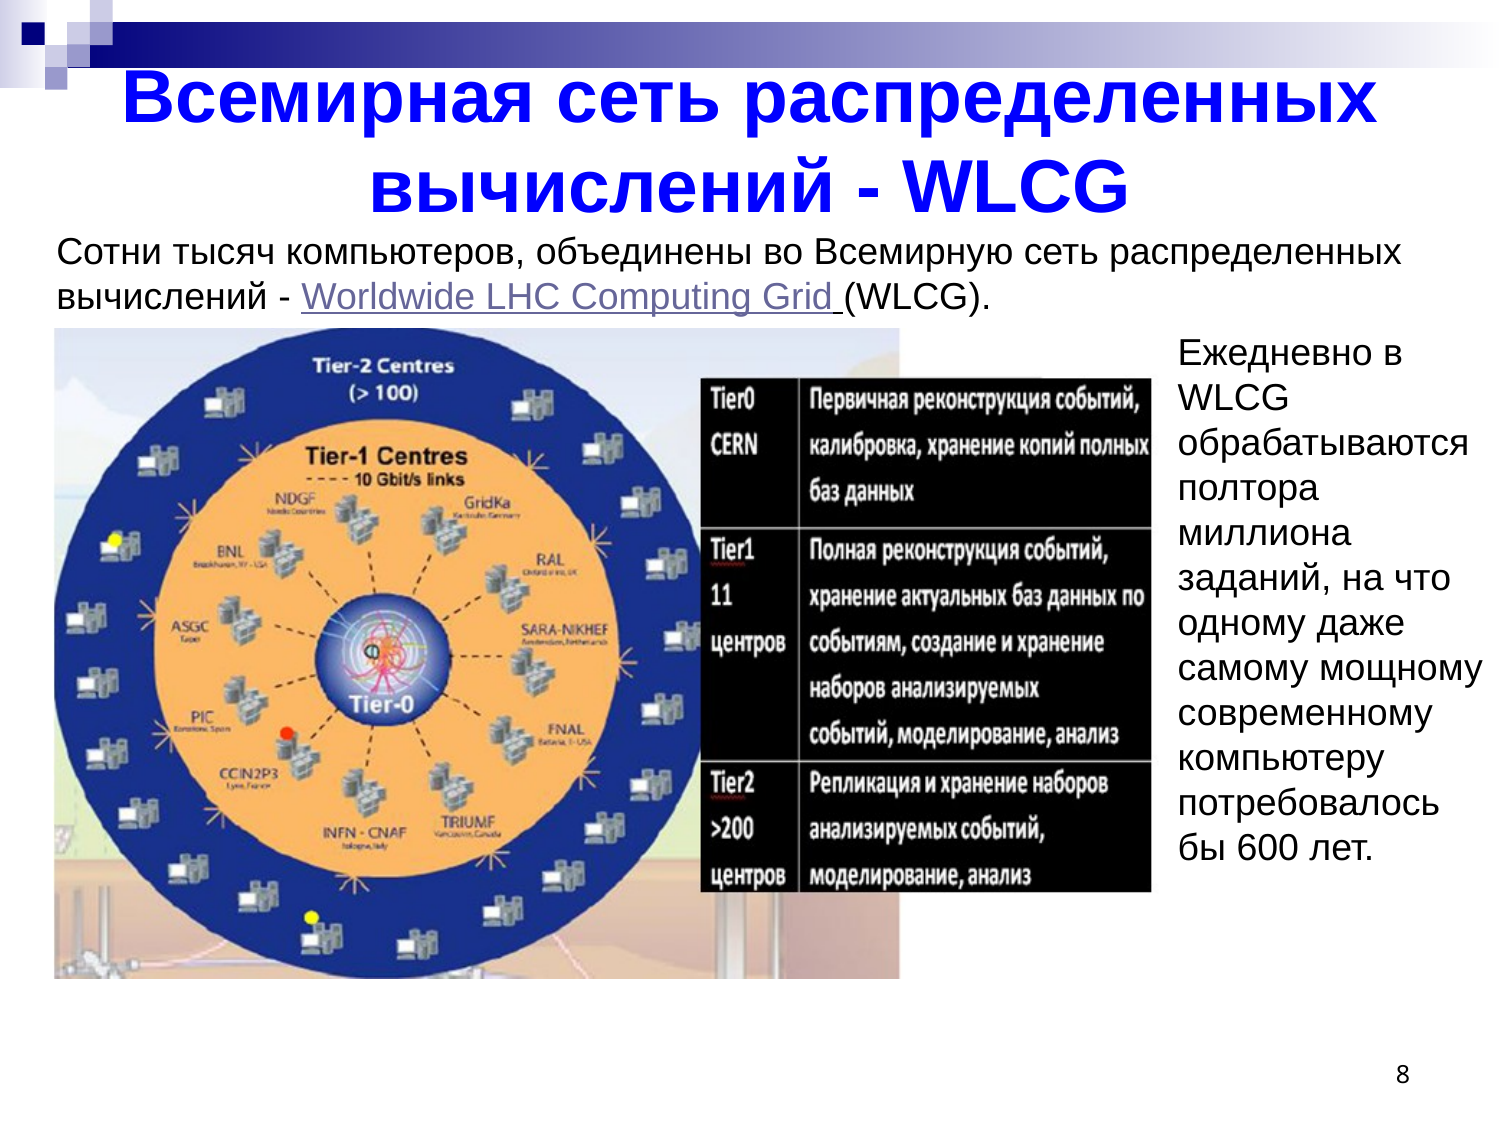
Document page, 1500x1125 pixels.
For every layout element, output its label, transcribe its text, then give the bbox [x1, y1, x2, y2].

slide_number 8 [1074, 1025, 1425, 1100]
text_box Ежедневно в WLCG обрабатываются полтора миллиона заданий, на что одному даже самому мощному современному компьютеру потребовалось бы 600 лет. [1163, 320, 1500, 875]
list Сотни тысяч компьютеров, объединены во Всемирную сеть распределенных вычислений - Worldwide LHC Computing Grid (WLCG). [41, 220, 1483, 338]
picture [52, 328, 1164, 979]
title Всемирная сеть распределенных вычислений - WLCG [75, 54, 1425, 220]
